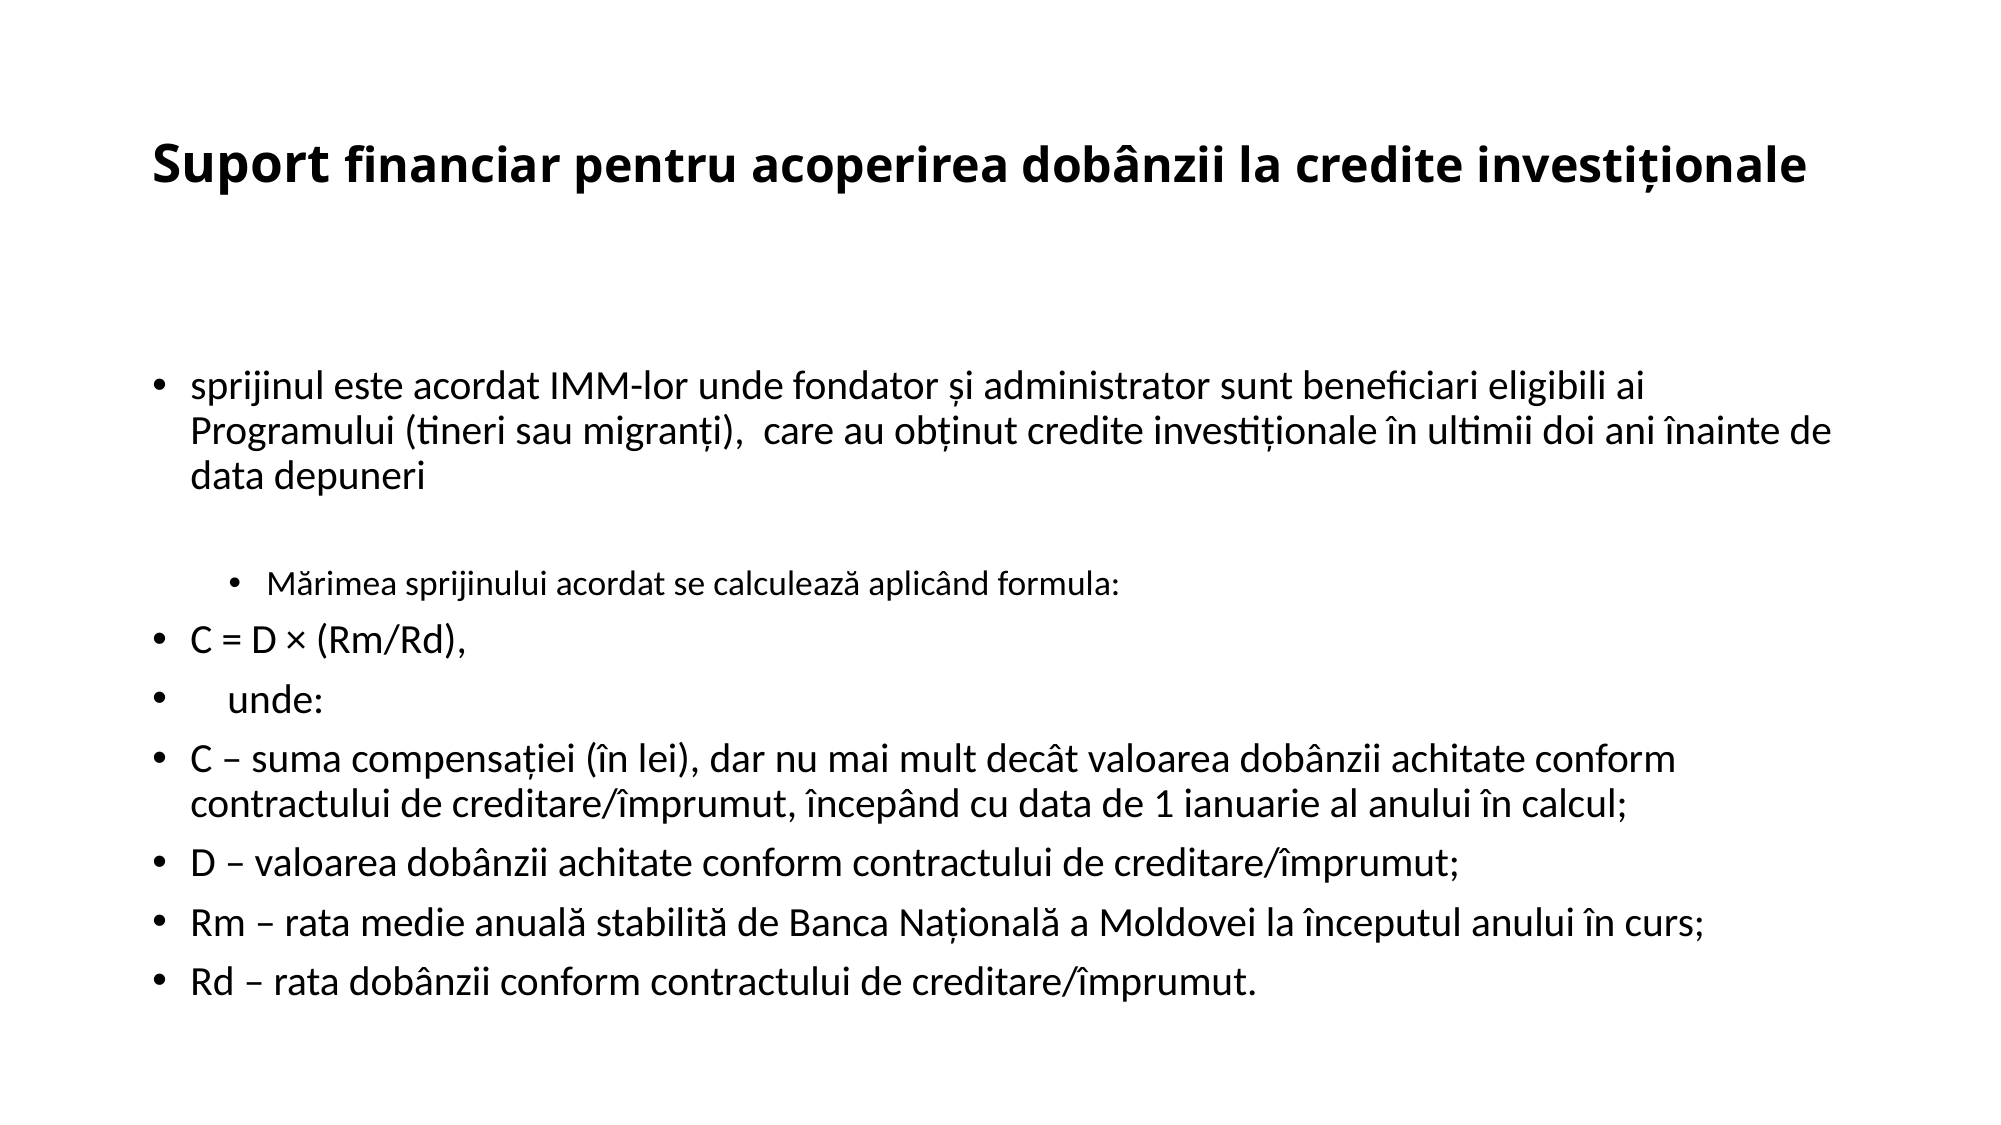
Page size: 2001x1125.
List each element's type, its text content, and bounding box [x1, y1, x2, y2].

title Suport financiar pentru acoperirea dobânzii la credite investiționale [137, 111, 1863, 299]
list sprijinul este acordat IMM-lor unde fondator și administrator sunt beneficiari eligibili ai Programului (tineri sau migranți), care au obținut credite investiționale în ultimii doi ani înainte de data depuneri Mărimea sprijinului acordat se calculează aplicând formula: C = D × (Rm/Rd), unde: C – suma compensației (în lei), dar nu mai mult decât valoarea dobânzii achitate conform contractului de creditare/împrumut, începând cu data de 1 ianuarie al anului în calcul; D – valoarea dobânzii achitate conform contractului de creditare/împrumut; Rm – rata medie anuală stabilită de Banca Națională a Moldovei la începutul anului în curs; Rd – rata dobânzii conform contractului de creditare/împrumut. [137, 299, 1863, 1014]
